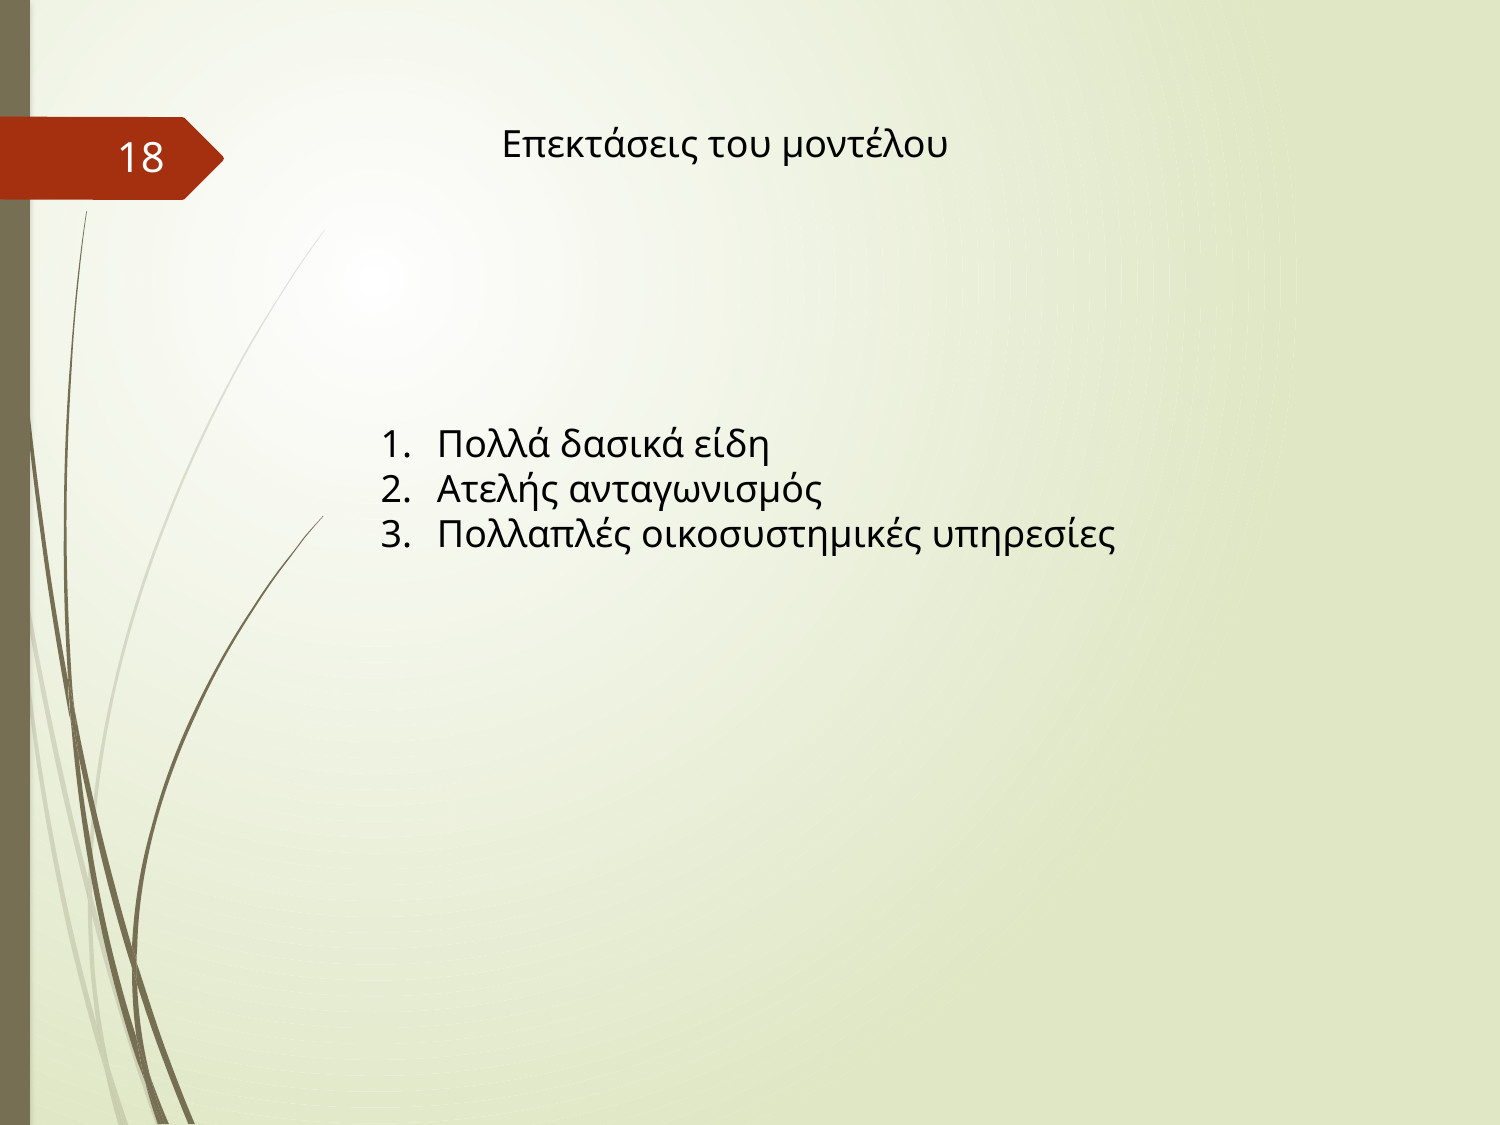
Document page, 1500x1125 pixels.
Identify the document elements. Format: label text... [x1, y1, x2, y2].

text_box Πολλά δασικά είδη Ατελής ανταγωνισμός Πολλαπλές οικοσυστημικές υπηρεσίες [365, 412, 1132, 563]
slide_number 18 [83, 129, 180, 190]
text_box Επεκτάσεις του μοντέλου [486, 112, 965, 173]
